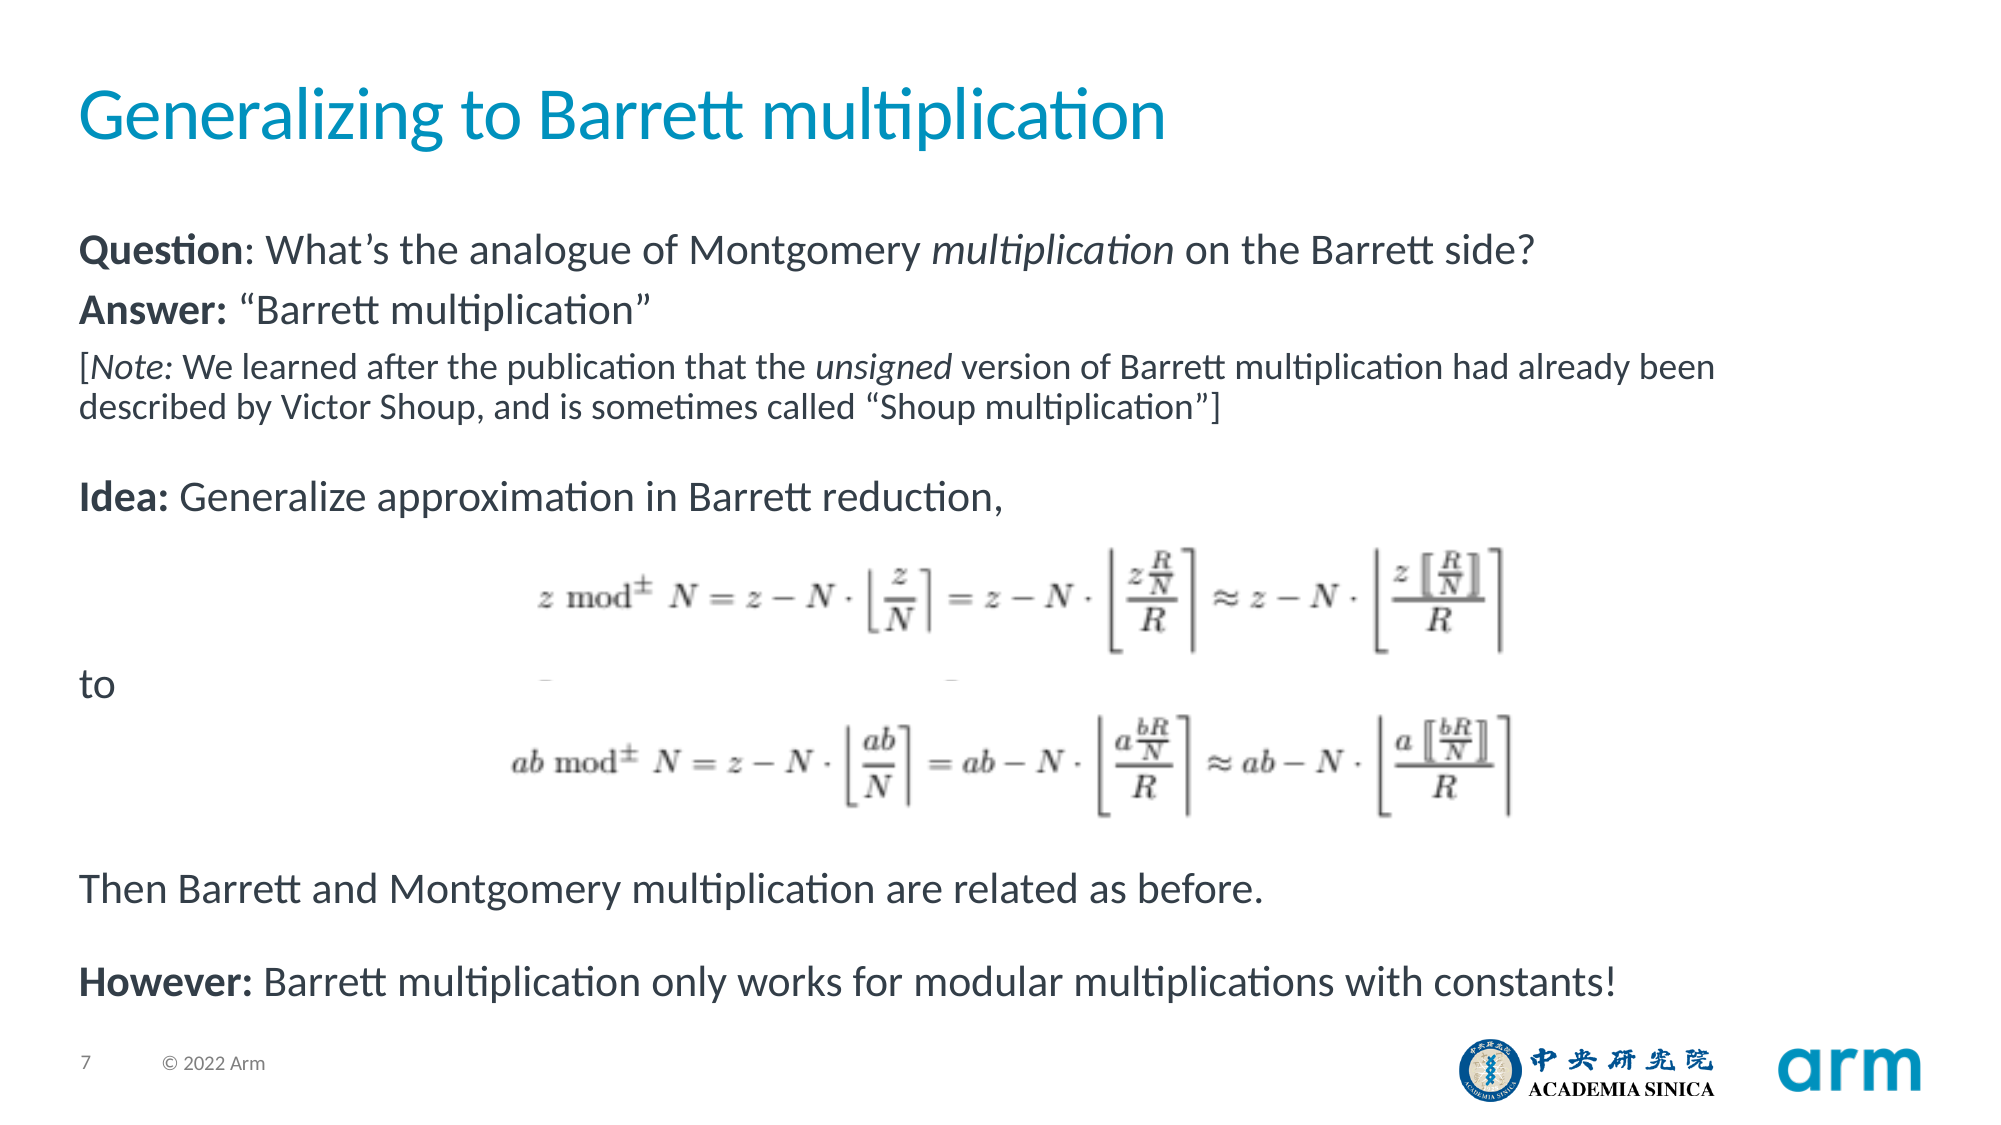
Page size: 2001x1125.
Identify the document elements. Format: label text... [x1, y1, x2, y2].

picture [493, 697, 1517, 826]
text_box to [78, 661, 1839, 709]
picture [1777, 1047, 1922, 1093]
text_box However: Barrett multiplication only works for modular multiplications with constants! [78, 958, 1839, 1006]
picture [483, 523, 1517, 681]
text_box Idea: Generalize approximation in Barrett reduction, [78, 474, 1839, 522]
text_box Then Barrett and Montgomery multiplication are related as before. [78, 865, 1839, 914]
title Generalizing to Barrett multiplication [78, 78, 1922, 163]
text_box Question: What’s the analogue of Montgomery multiplication on the Barrett side? Answer: “Barrett multiplication” [Note: We learned after the publication that the unsigned version of Barrett multiplication had already been described by Victor Shoup, and is sometimes called “Shoup multiplication”] [78, 227, 1839, 428]
picture [1449, 1029, 1722, 1111]
